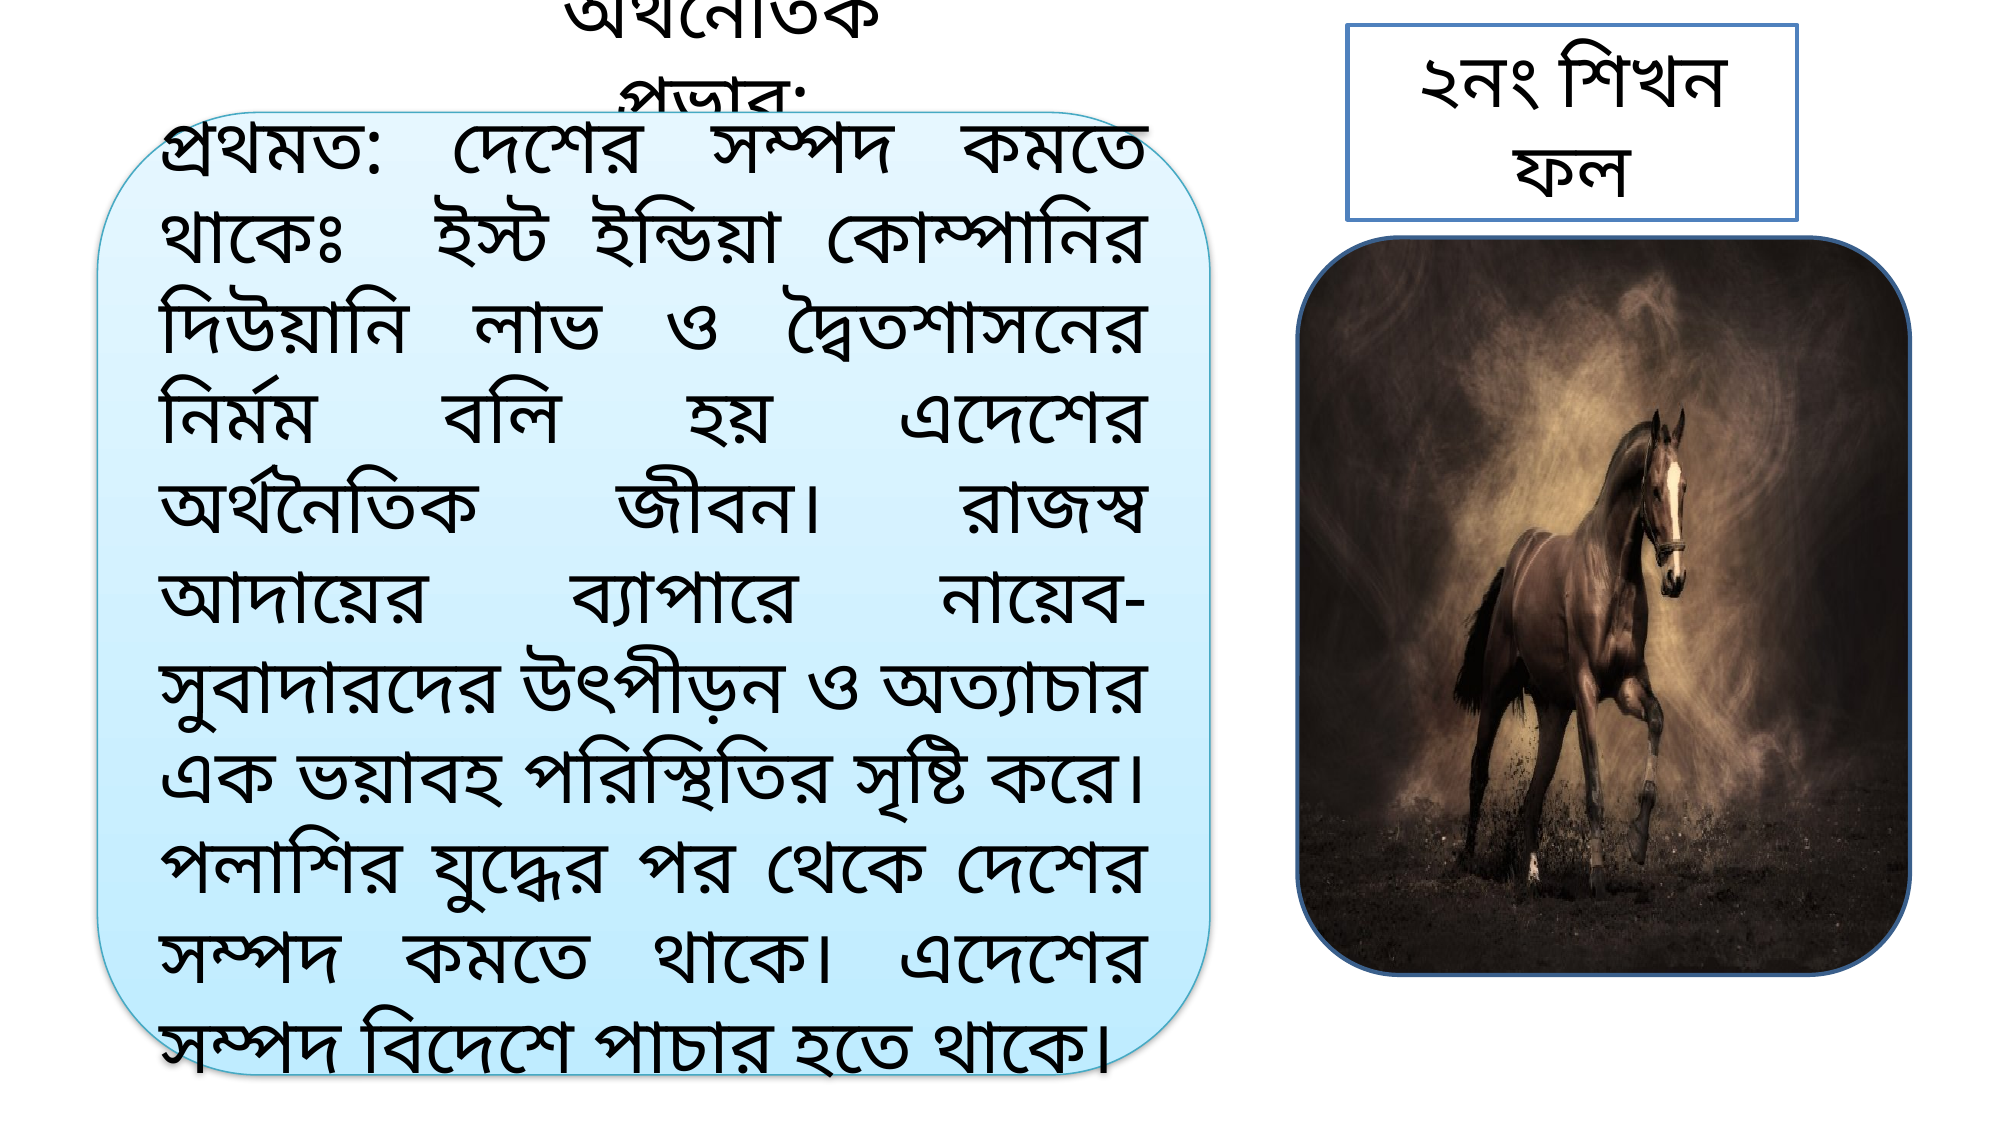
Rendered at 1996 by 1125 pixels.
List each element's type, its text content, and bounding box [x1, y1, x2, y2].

text_box [1295, 235, 1913, 978]
text_box অর্থনৈতিক প্রভাব: [485, 0, 960, 110]
text_box ২নং শিখন ফল [1345, 23, 1799, 222]
text_box প্রথমত: দেশের সম্পদ কমতে থাকেঃ ইস্ট ইন্ডিয়া কোম্পানির দিউয়ানি লাভ ও দ্বৈতশাসনের নির্মম বলি হয় এদেশের অর্থনৈতিক জীবন। রাজস্ব আদায়ের ব্যাপারে নায়েব-সুবাদারদের উৎপীড়ন ও অত্যাচার এক ভয়াবহ পরিস্থিতির সৃষ্টি করে। পলাশির যুদ্ধের পর থেকে দেশের সম্পদ কমতে থাকে। এদেশের সম্পদ বিদেশে পাচার হতে থাকে। [96, 111, 1211, 1076]
